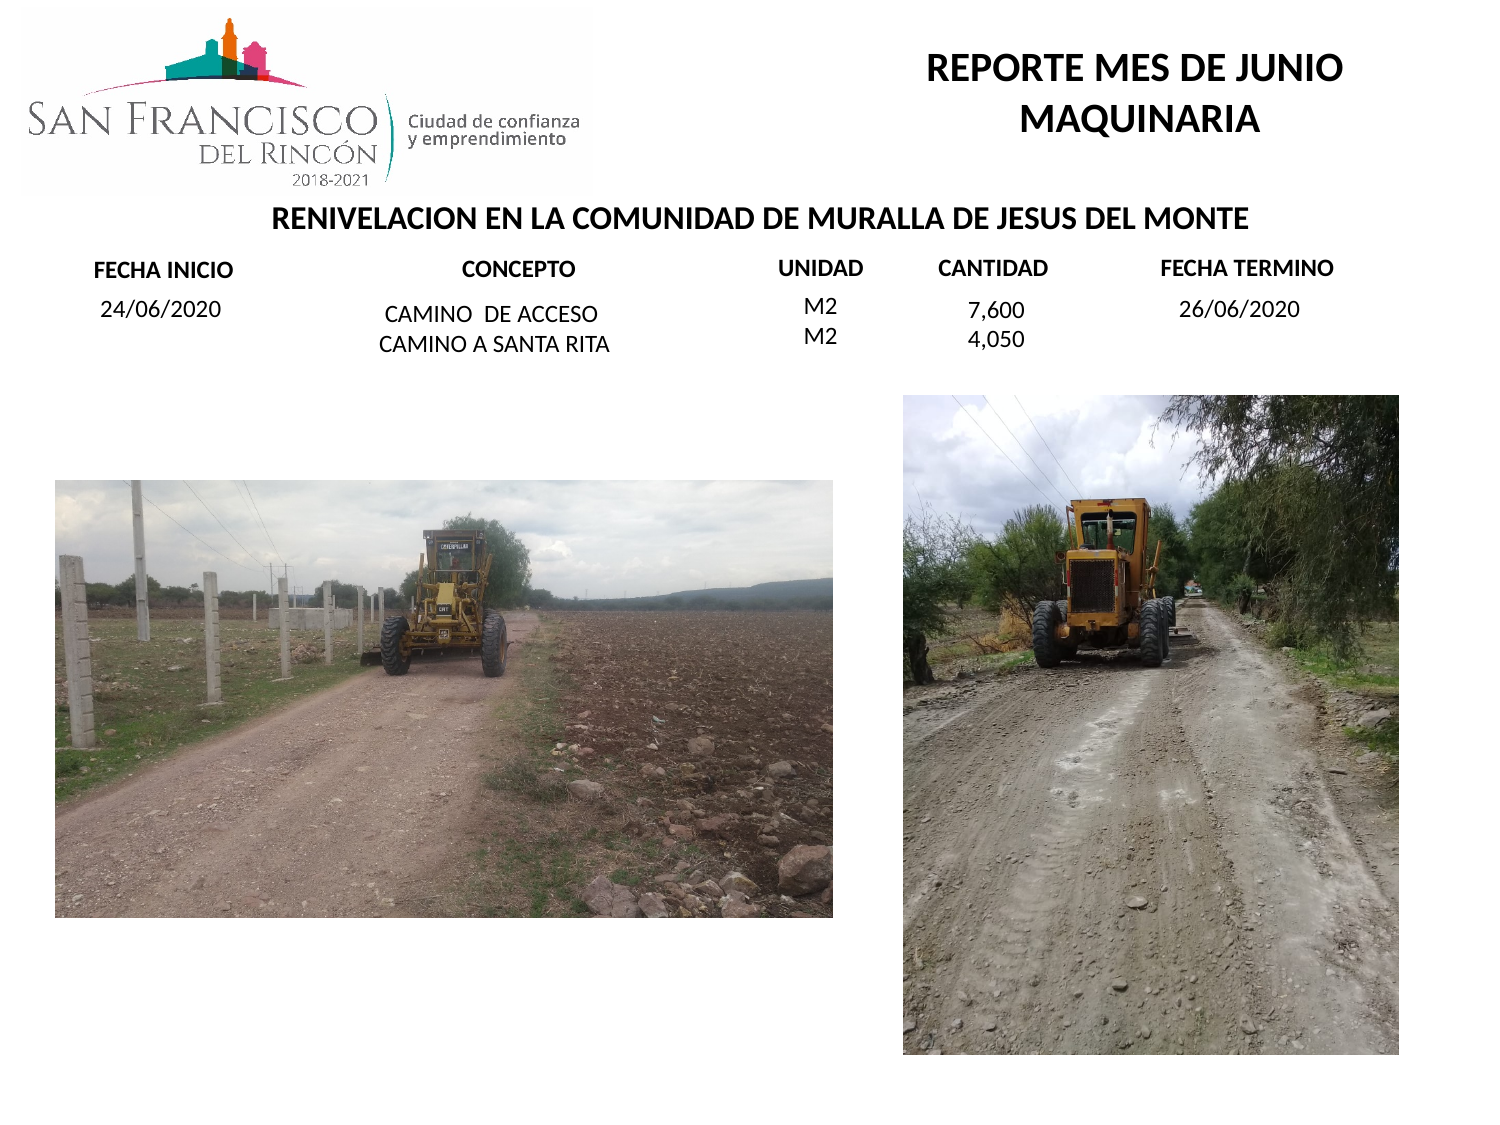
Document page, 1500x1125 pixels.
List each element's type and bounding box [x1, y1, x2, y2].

text_box [28, 32, 1494, 366]
picture [21, 6, 594, 197]
picture [55, 480, 833, 919]
picture [903, 395, 1399, 1055]
